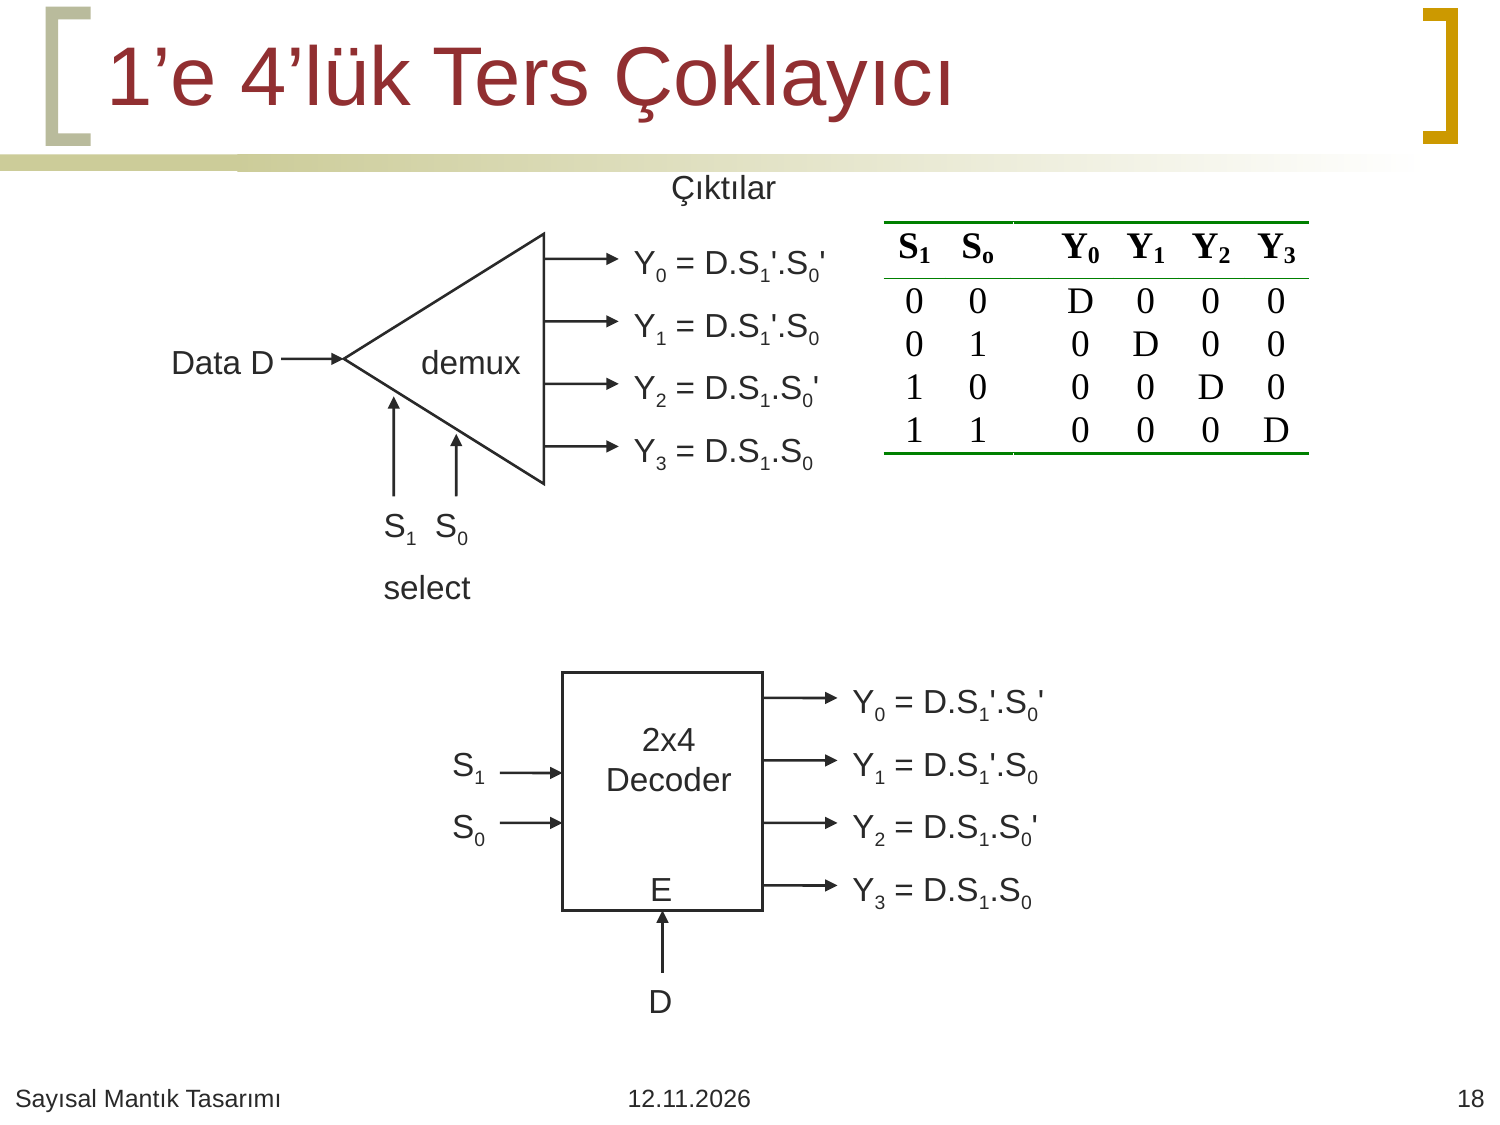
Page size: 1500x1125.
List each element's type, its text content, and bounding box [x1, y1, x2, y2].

footer Sayısal Mantık Tasarımı [0, 1074, 538, 1125]
slide_number 18 [1187, 1074, 1500, 1125]
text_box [437, 672, 1113, 1029]
title 1’e 4’lük Ters Çoklayıcı [91, 17, 1425, 130]
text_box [155, 158, 894, 615]
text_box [898, 221, 1340, 487]
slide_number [612, 1074, 926, 1125]
